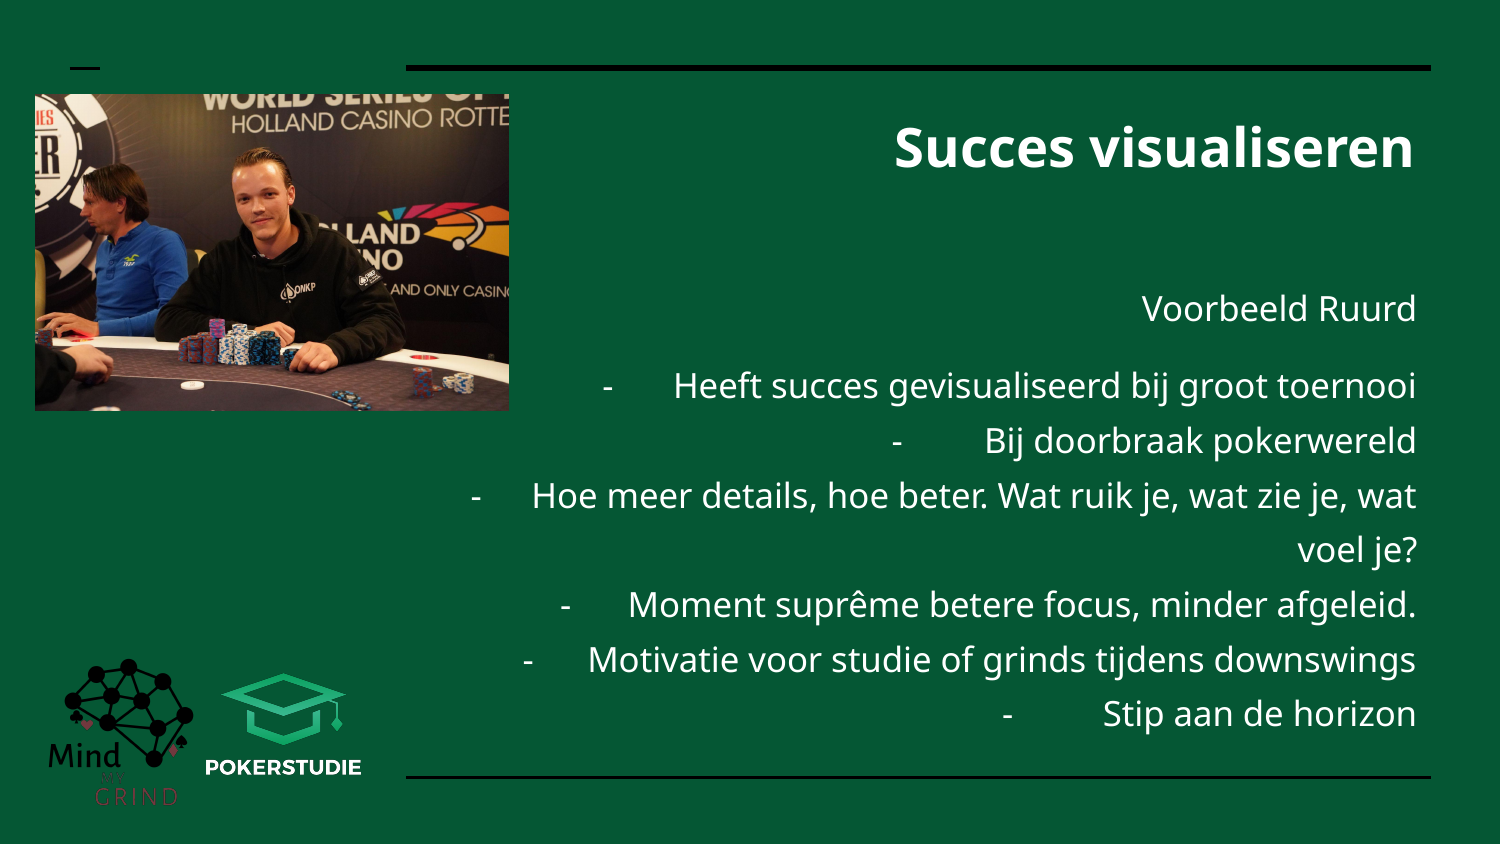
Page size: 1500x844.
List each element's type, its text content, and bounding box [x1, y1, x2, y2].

title Succes visualiseren [512, 94, 1431, 199]
list Voorbeeld Ruurd Heeft succes gevisualiseerd bij groot toernooi Bij doorbraak pokerwereld Hoe meer details, hoe beter. Wat ruik je, wat zie je, wat voel je? Moment suprême betere focus, minder afgeleid. Motivatie voor studie of grinds tijdens downswings Stip aan de horizon [395, 261, 1433, 755]
picture [34, 94, 510, 411]
picture [39, 649, 203, 815]
picture [206, 673, 362, 775]
